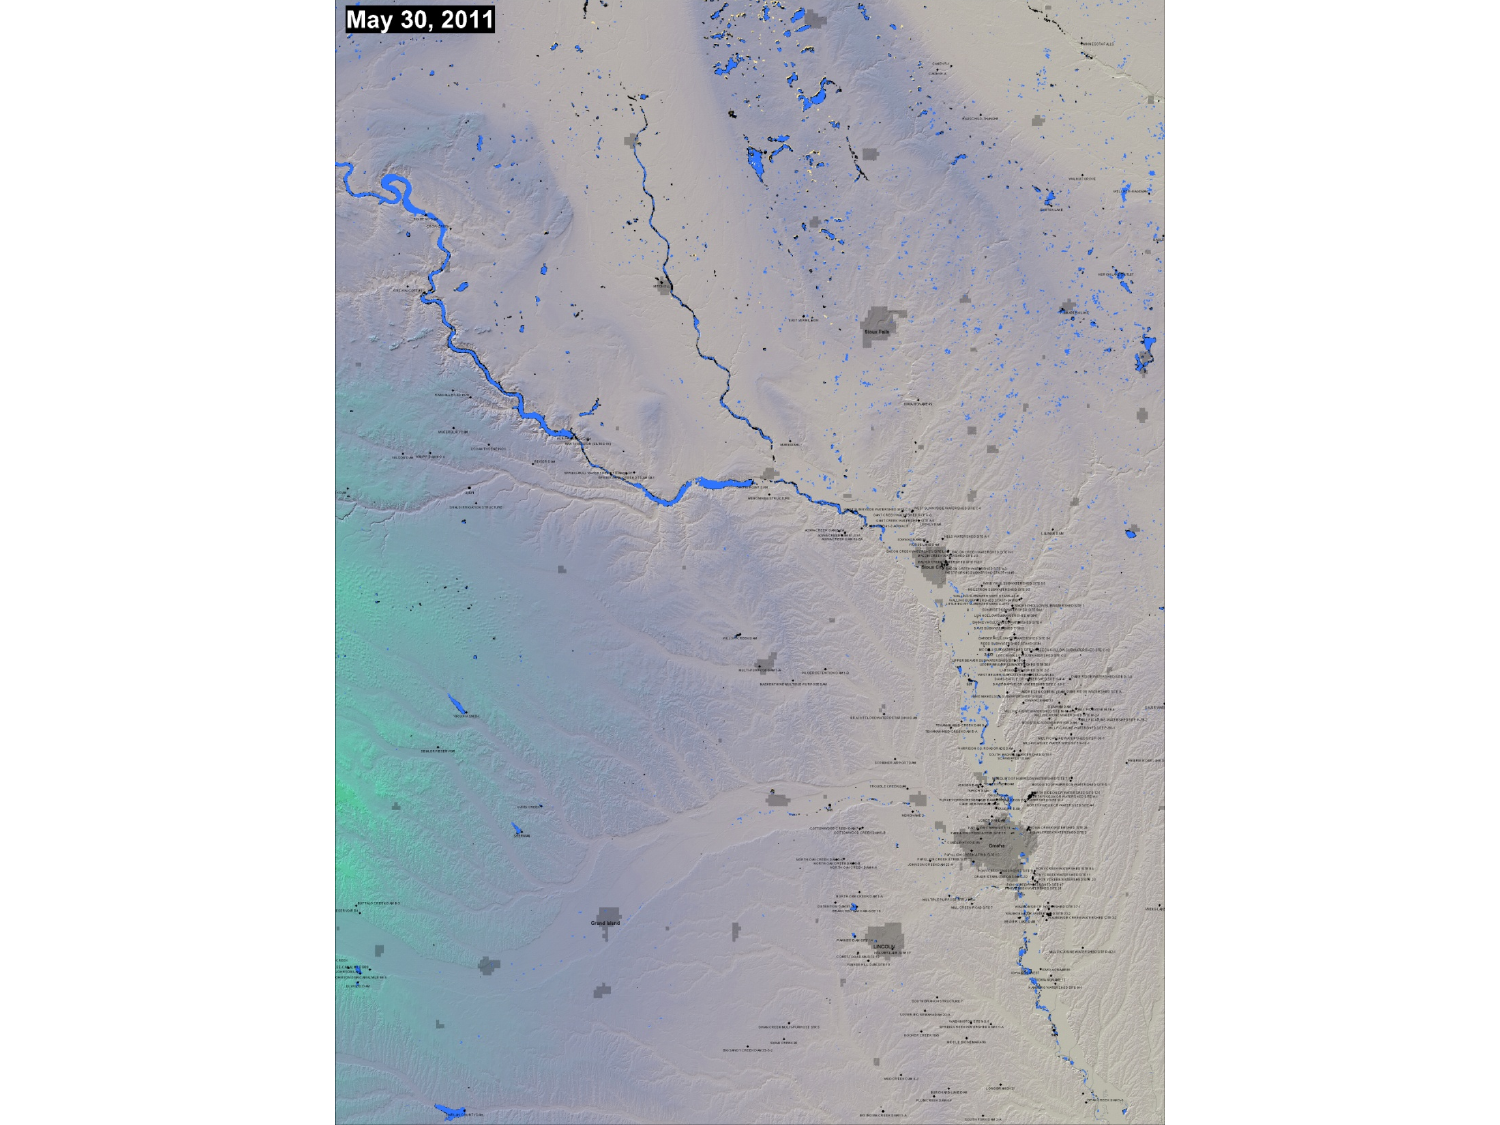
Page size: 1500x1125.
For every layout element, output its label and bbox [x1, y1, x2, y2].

picture [334, 0, 1165, 1125]
